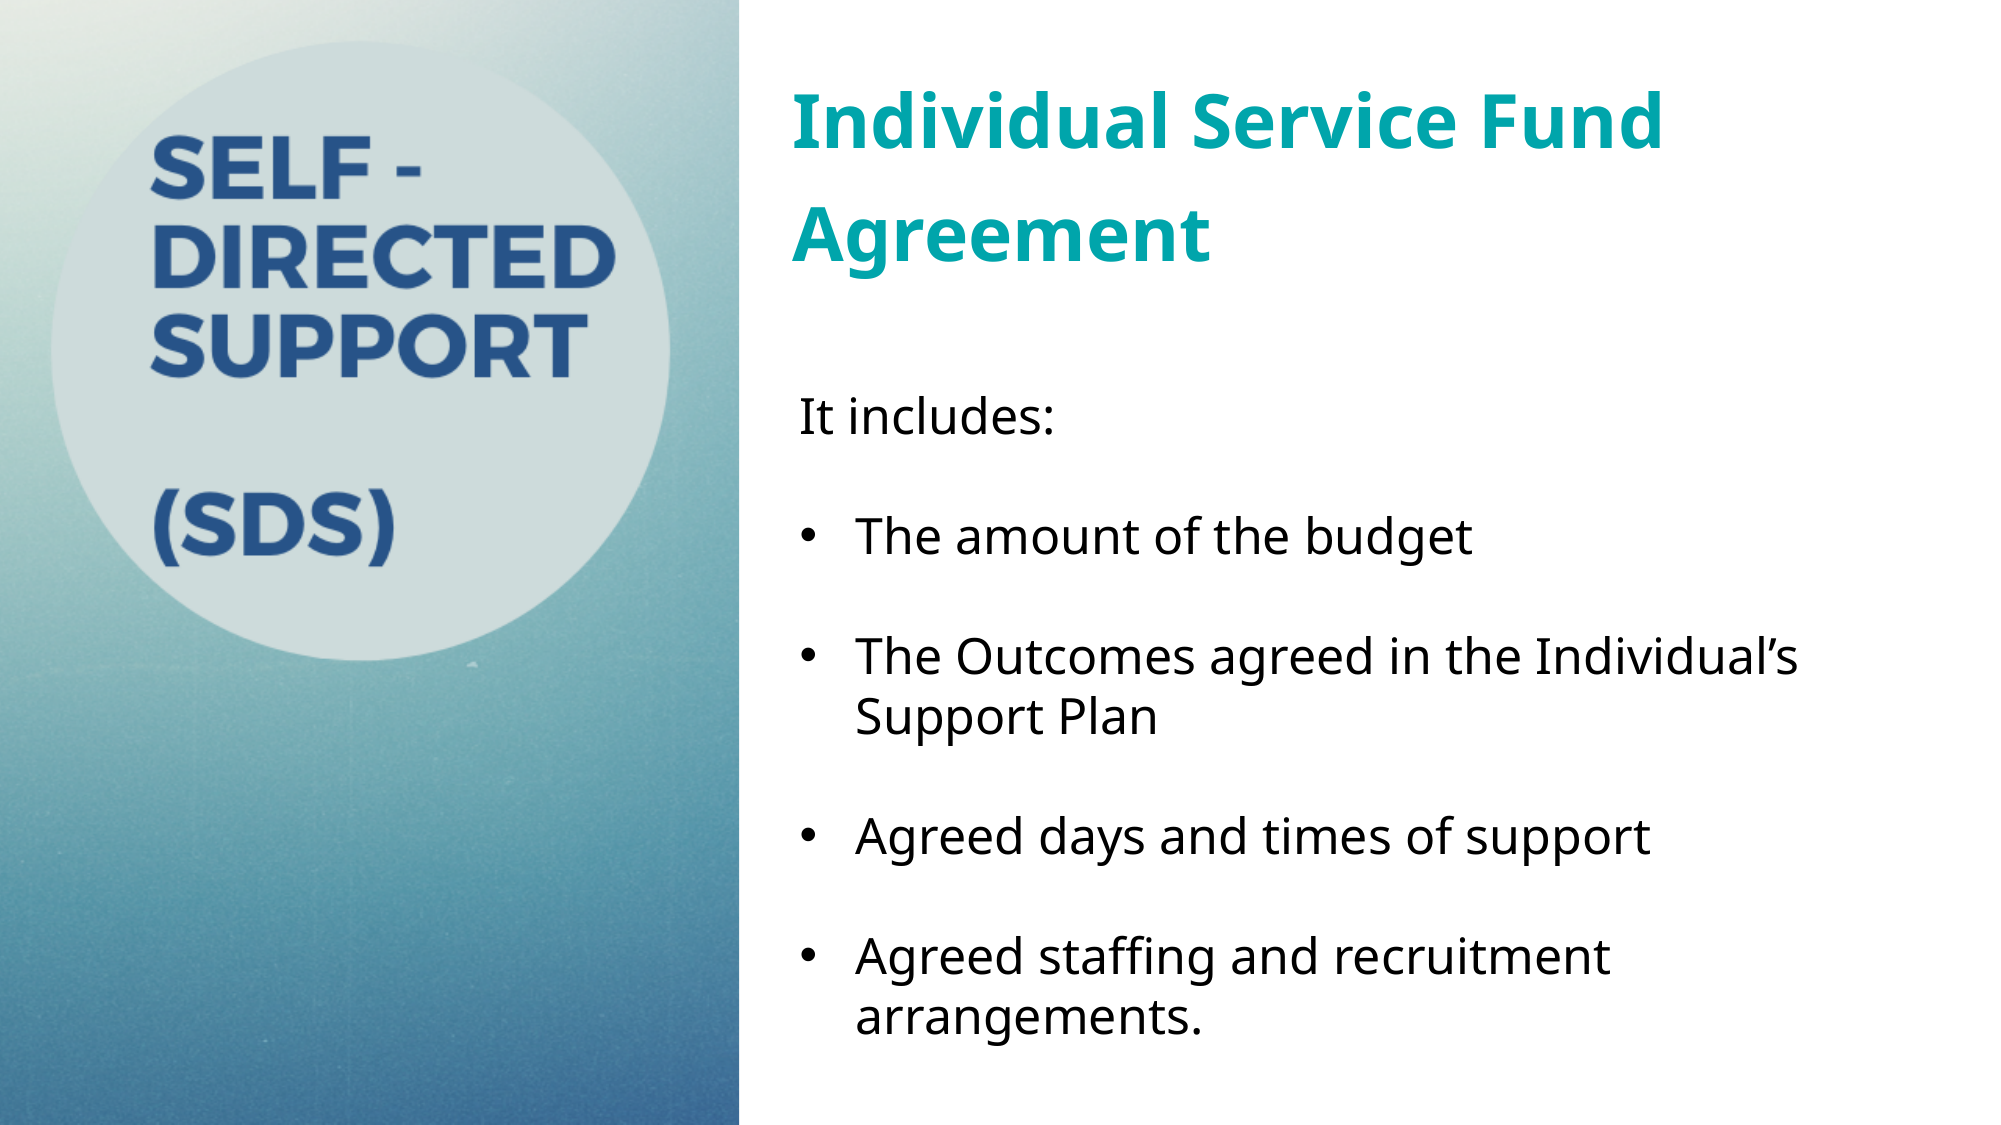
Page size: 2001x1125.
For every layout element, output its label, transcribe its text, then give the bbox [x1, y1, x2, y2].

picture [0, 0, 740, 1125]
text_box Individual Service Fund Agreement [777, 60, 1701, 285]
text_box It includes: The amount of the budget The Outcomes agreed in the Individual’s Support Plan Agreed days and times of support Agreed staffing and recruitment arrangements. [784, 377, 1946, 1065]
